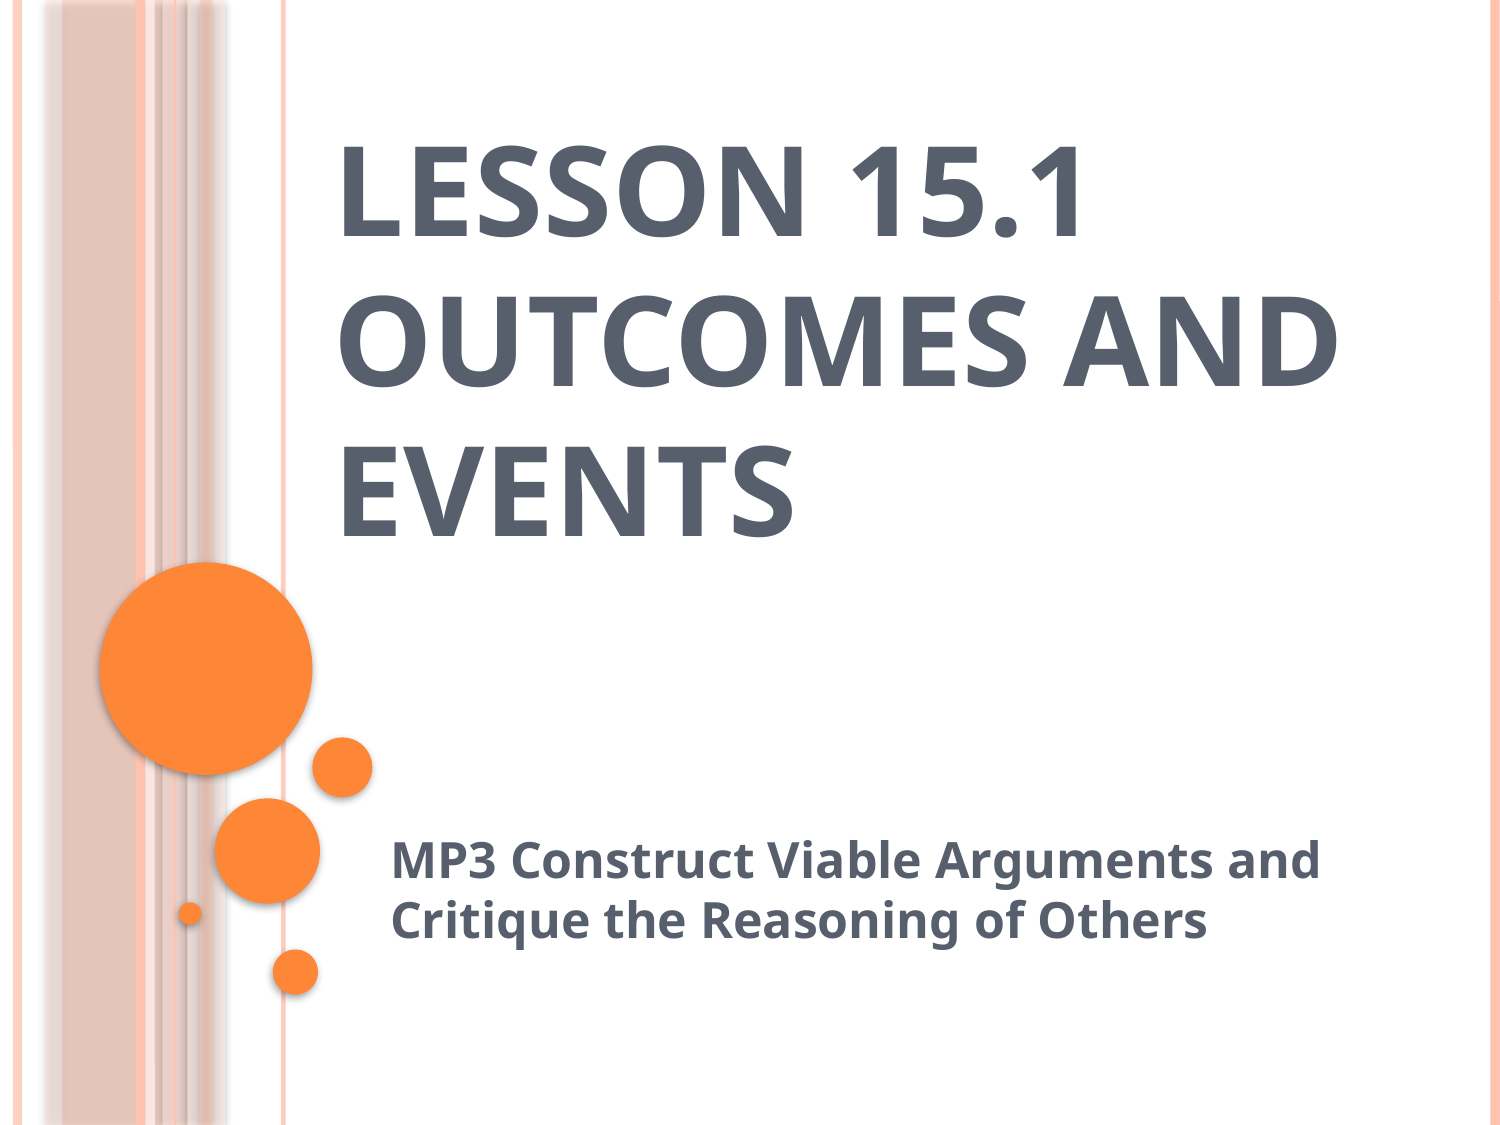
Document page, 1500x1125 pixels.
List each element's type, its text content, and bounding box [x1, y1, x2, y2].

title Lesson 15.1 Outcomes and Events [318, 275, 1444, 569]
subtitle MP3 Construct Viable Arguments and Critique the Reasoning of Others [375, 820, 1388, 1046]
